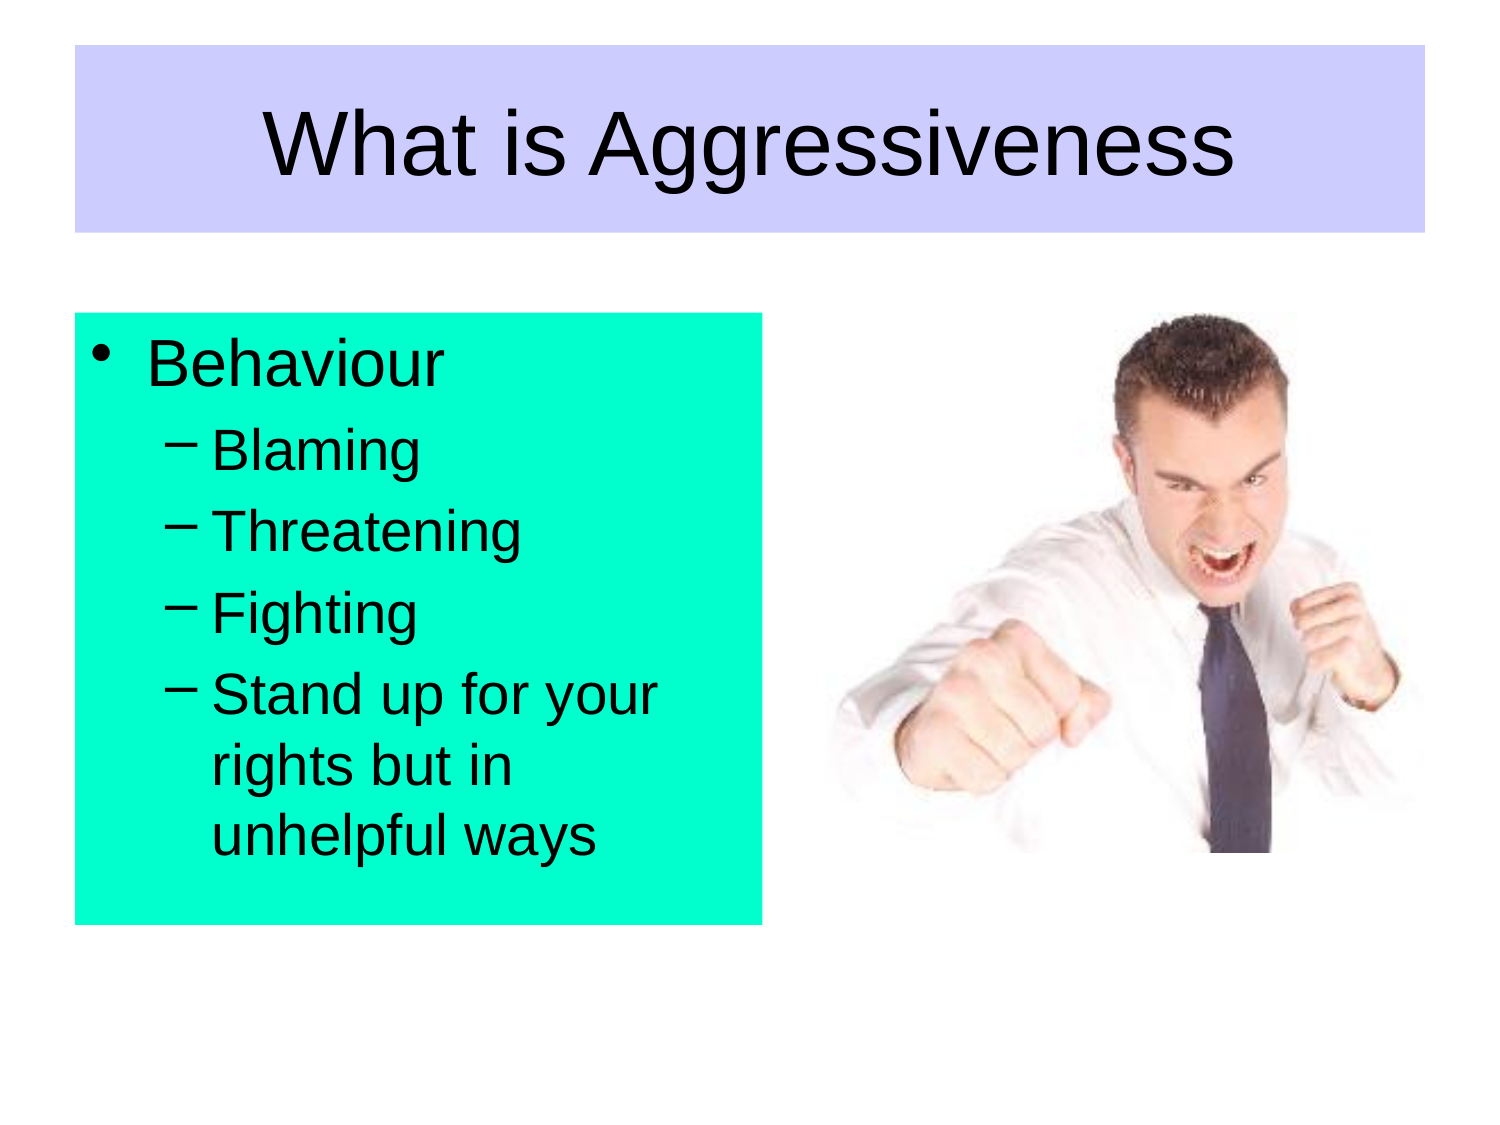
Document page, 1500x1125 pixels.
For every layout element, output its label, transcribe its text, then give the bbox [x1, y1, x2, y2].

picture [824, 312, 1438, 853]
list Behaviour Blaming Threatening Fighting Stand up for your rights but in unhelpful ways [75, 312, 763, 925]
title What is Aggressiveness [75, 45, 1425, 233]
